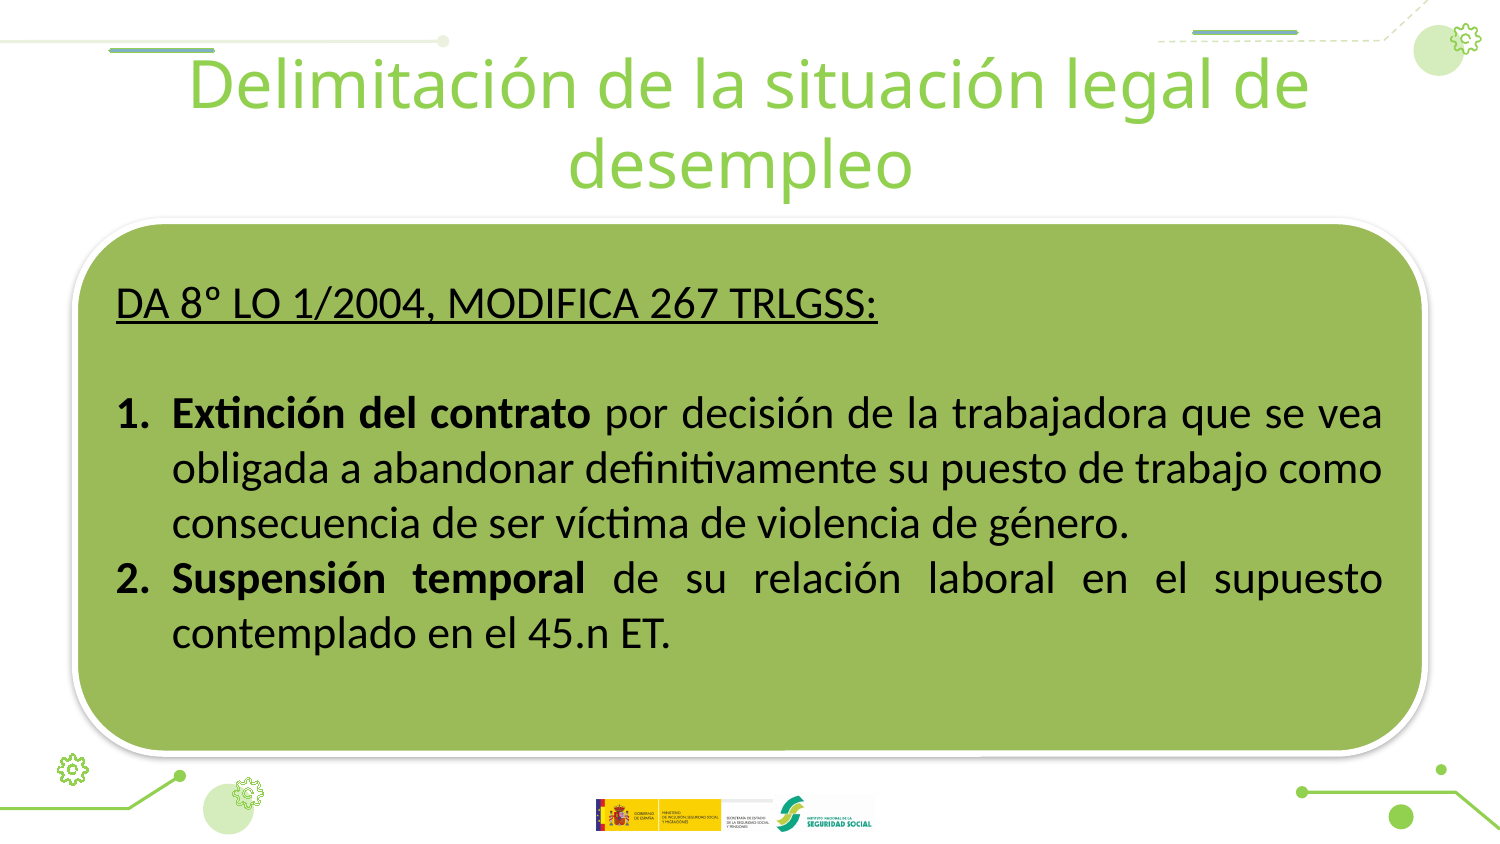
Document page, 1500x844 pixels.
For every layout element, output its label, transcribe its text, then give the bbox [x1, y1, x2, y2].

title Delimitación de la situación legal de desempleo [75, 34, 1425, 223]
text_box DA 8º LO 1/2004, MODIFICA 267 TRLGSS: Extinción del contrato por decisión de la trabajadora que se vea obligada a abandonar definitivamente su puesto de trabajo como consecuencia de ser víctima de violencia de género. Suspensión temporal de su relación laboral en el supuesto contemplado en el 45.n ET. [71, 217, 1429, 757]
picture [596, 799, 773, 831]
picture [774, 794, 875, 832]
